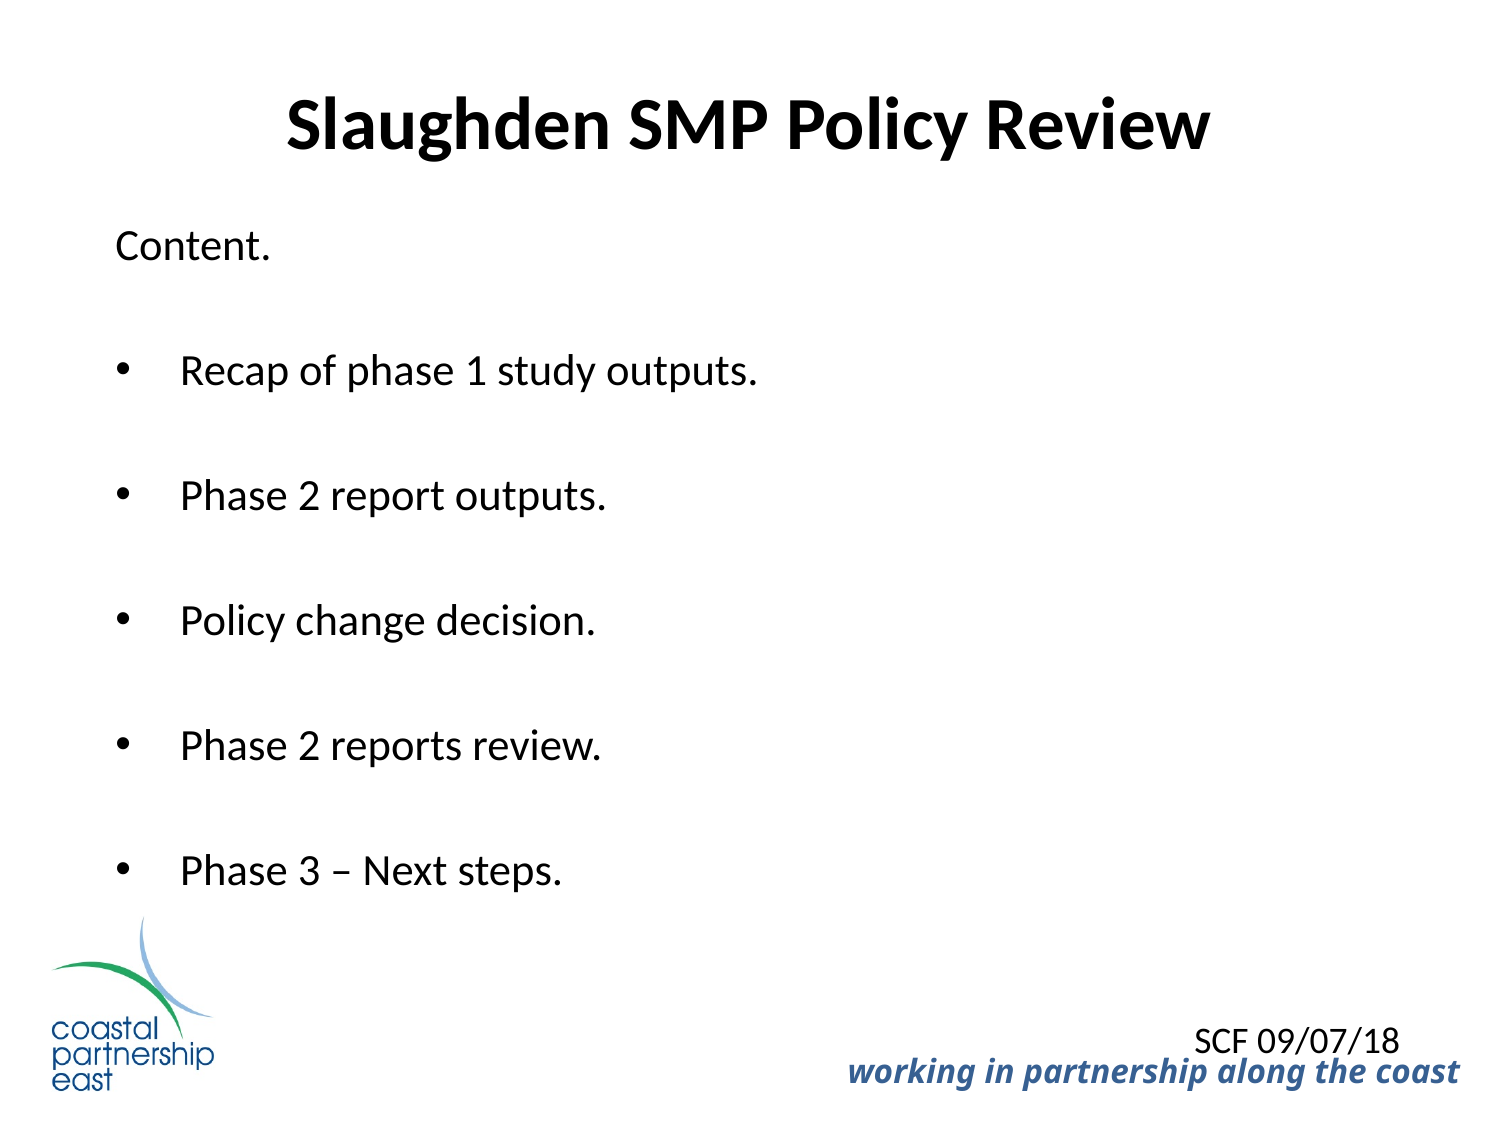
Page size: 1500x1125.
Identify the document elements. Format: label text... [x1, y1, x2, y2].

subtitle Content. Recap of phase 1 study outputs. Phase 2 report outputs. Policy change decision. Phase 2 reports review. Phase 3 – Next steps. [100, 208, 1424, 905]
text_box SCF 09/07/18 [1179, 1008, 1416, 1069]
title Slaughden SMP Policy Review [112, 54, 1388, 185]
picture [29, 904, 234, 1113]
text_box working in partnership along the coast [832, 1043, 1500, 1098]
